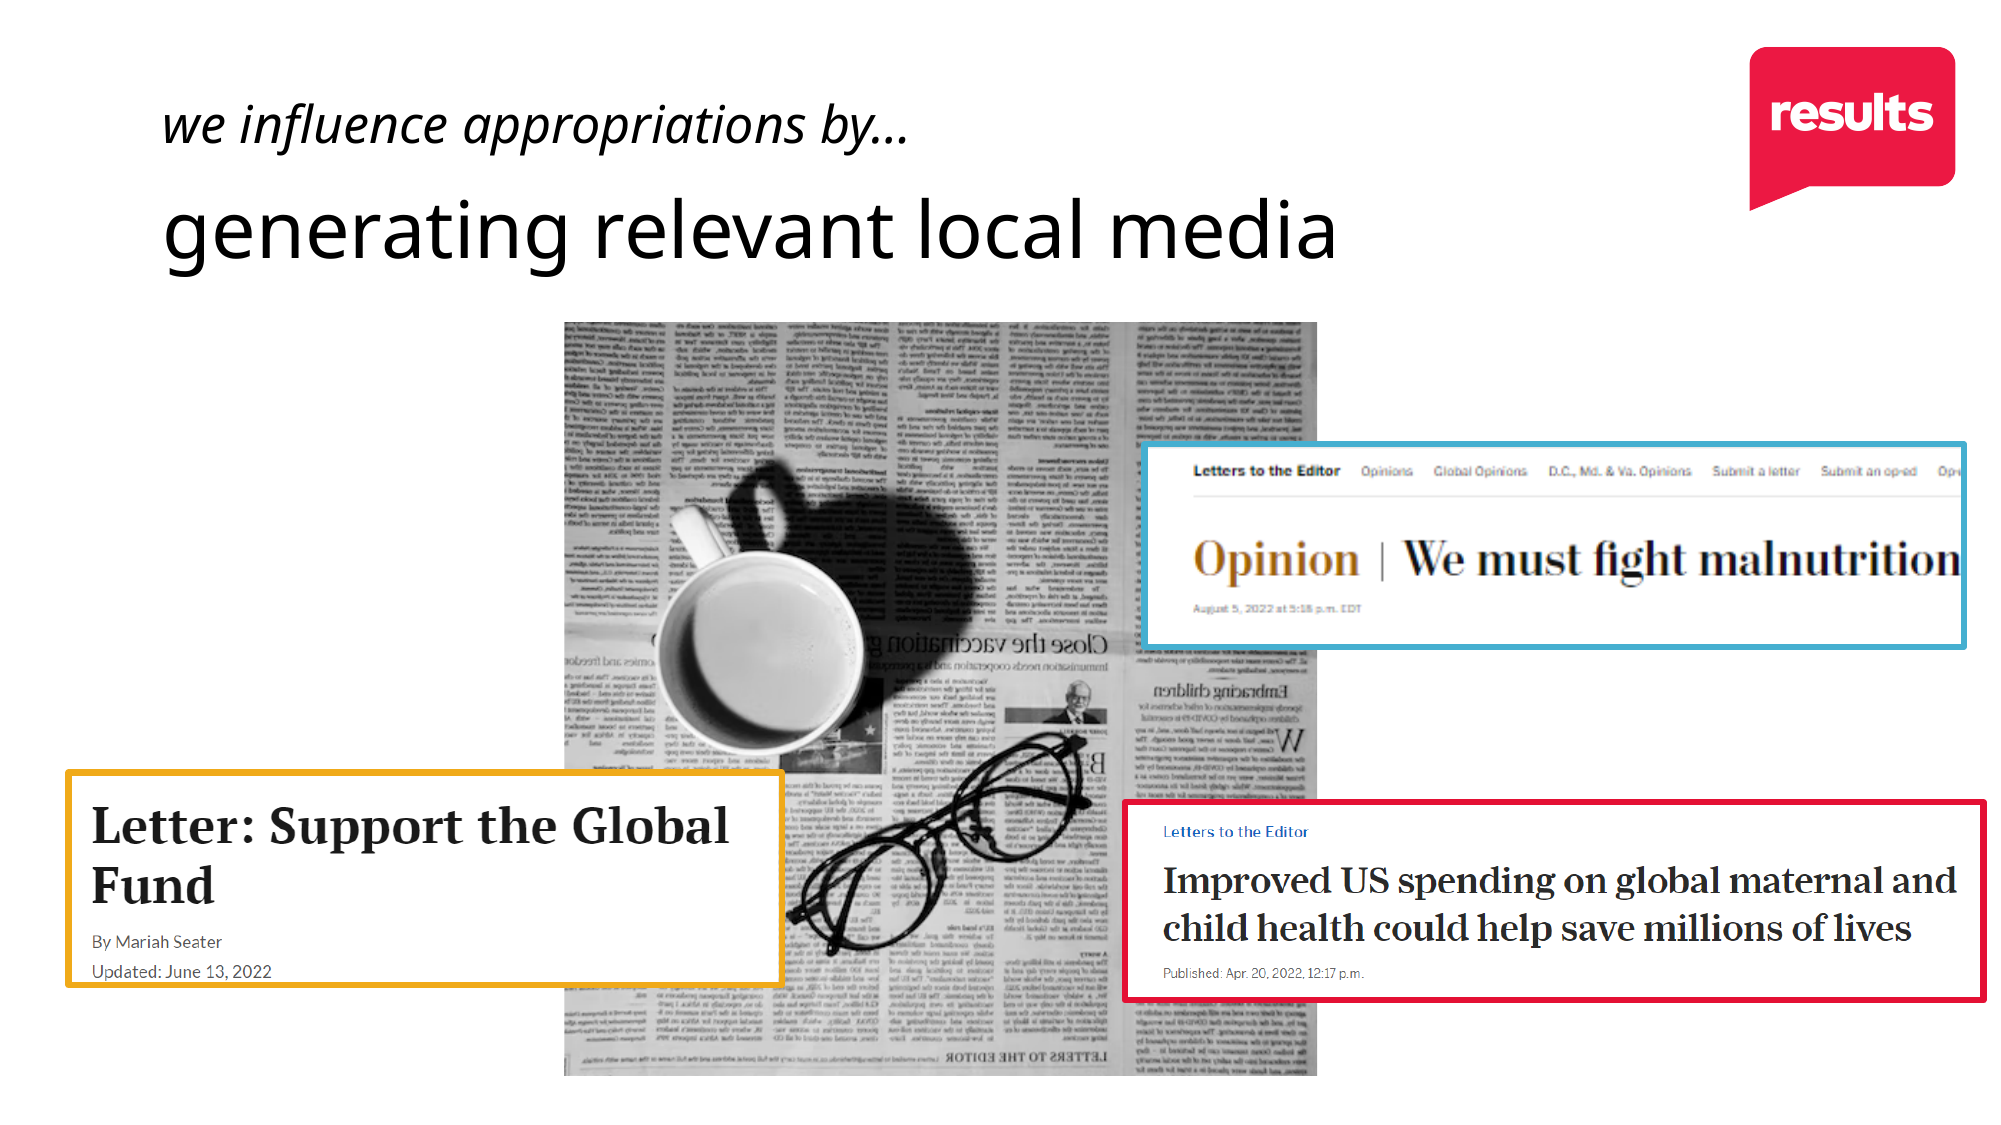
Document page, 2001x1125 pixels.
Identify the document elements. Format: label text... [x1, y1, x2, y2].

title generating relevant local media [147, 171, 1726, 284]
picture [1718, 17, 1987, 233]
picture [71, 322, 1981, 1076]
text_box we influence appropriations by… [147, 66, 1657, 171]
